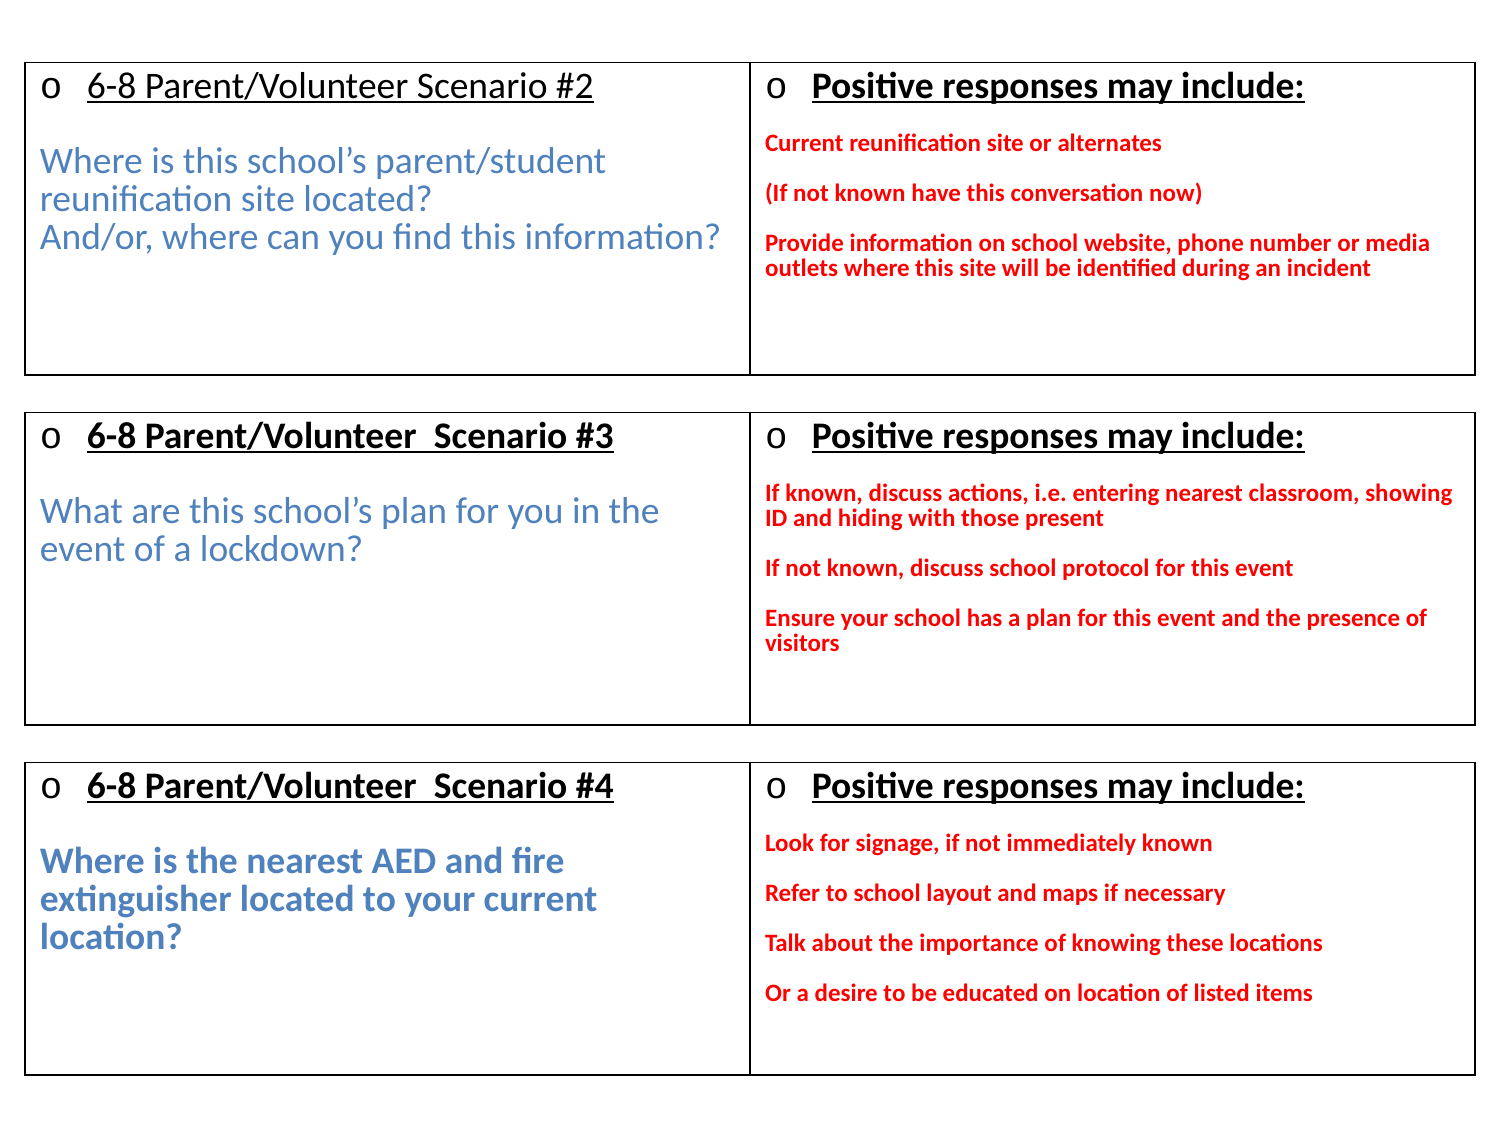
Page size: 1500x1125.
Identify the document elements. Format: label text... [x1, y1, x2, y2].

table_header 6-8 Parent/Volunteer Scenario #2 Where is this school’s parent/student reunification site located? And/or, where can you find this information? [26, 63, 749, 374]
table_header 6-8 Parent/Volunteer Scenario #4 Where is the nearest AED and fire extinguisher located to your current location? [26, 763, 749, 1074]
table_header Positive responses may include: Current reunification site or alternates (If not known have this conversation now) Provide information on school website, phone number or media outlets where this site will be identified during an incident [751, 63, 1474, 374]
table_header Positive responses may include: If known, discuss actions, i.e. entering nearest classroom, showing ID and hiding with those present If not known, discuss school protocol for this event Ensure your school has a plan for this event and the presence of visitors [751, 413, 1474, 724]
table_header 6-8 Parent/Volunteer Scenario #3 What are this school’s plan for you in the event of a lockdown? [26, 413, 749, 724]
table_header Positive responses may include: Look for signage, if not immediately known Refer to school layout and maps if necessary Talk about the importance of knowing these locations Or a desire to be educated on location of listed items [751, 763, 1474, 1074]
